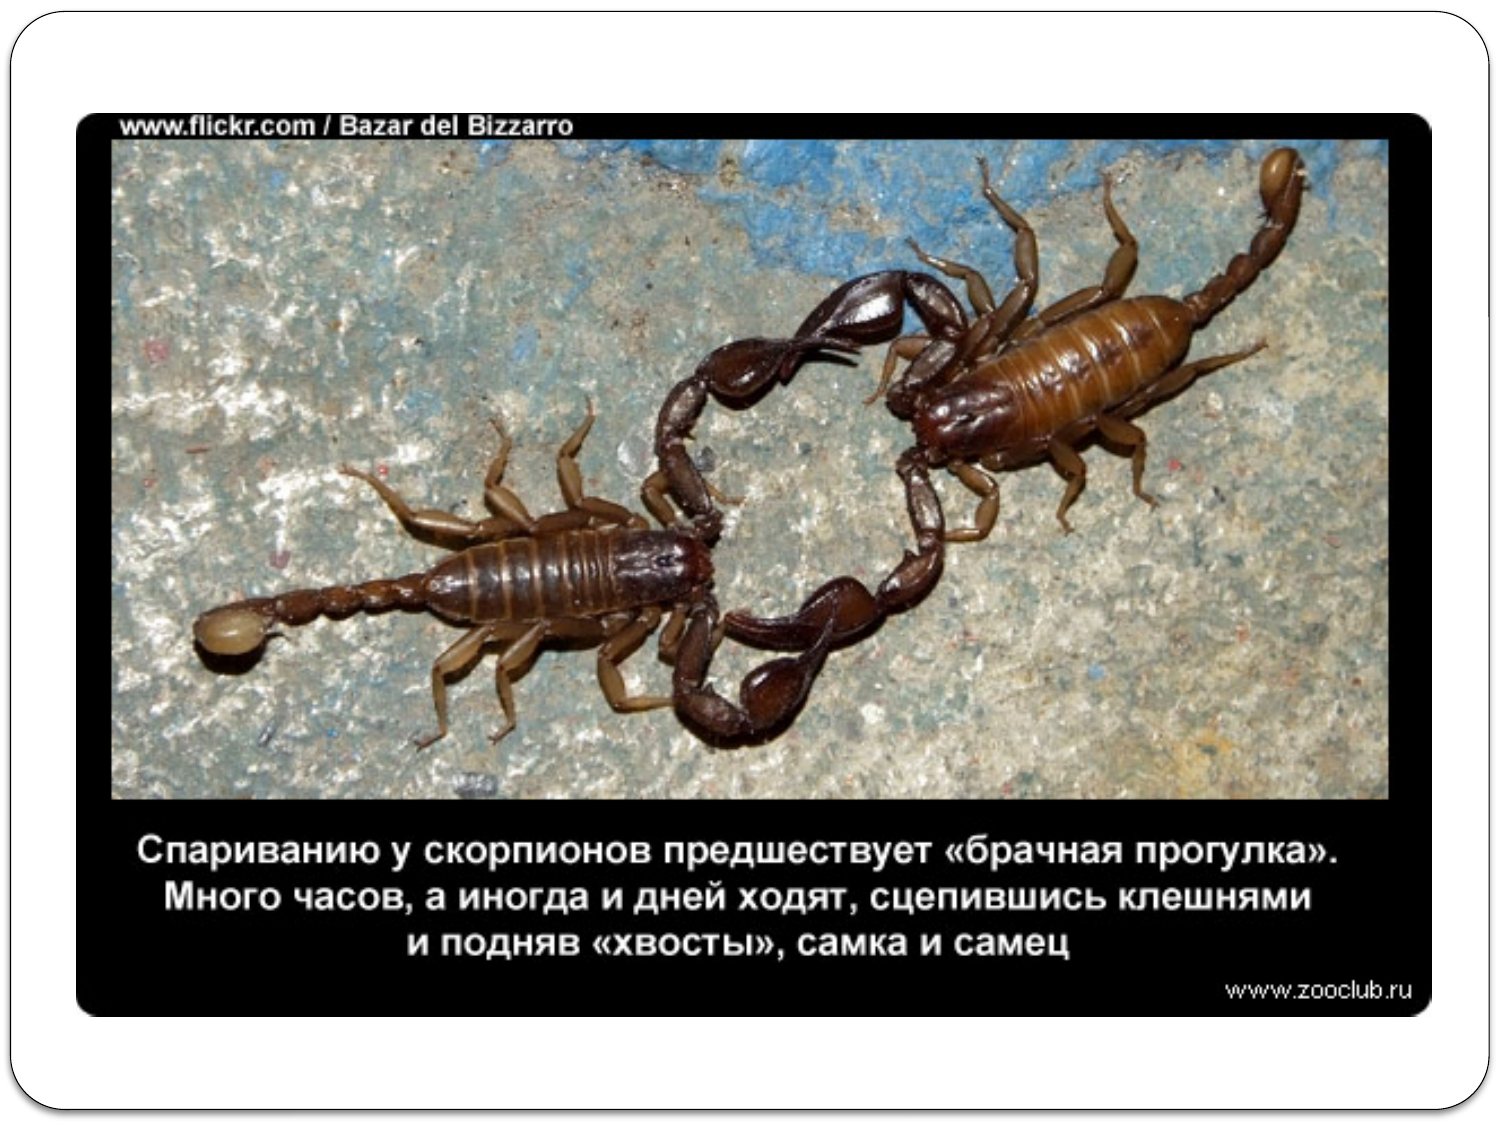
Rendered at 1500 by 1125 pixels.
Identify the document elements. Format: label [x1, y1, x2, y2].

picture [76, 113, 1432, 1017]
